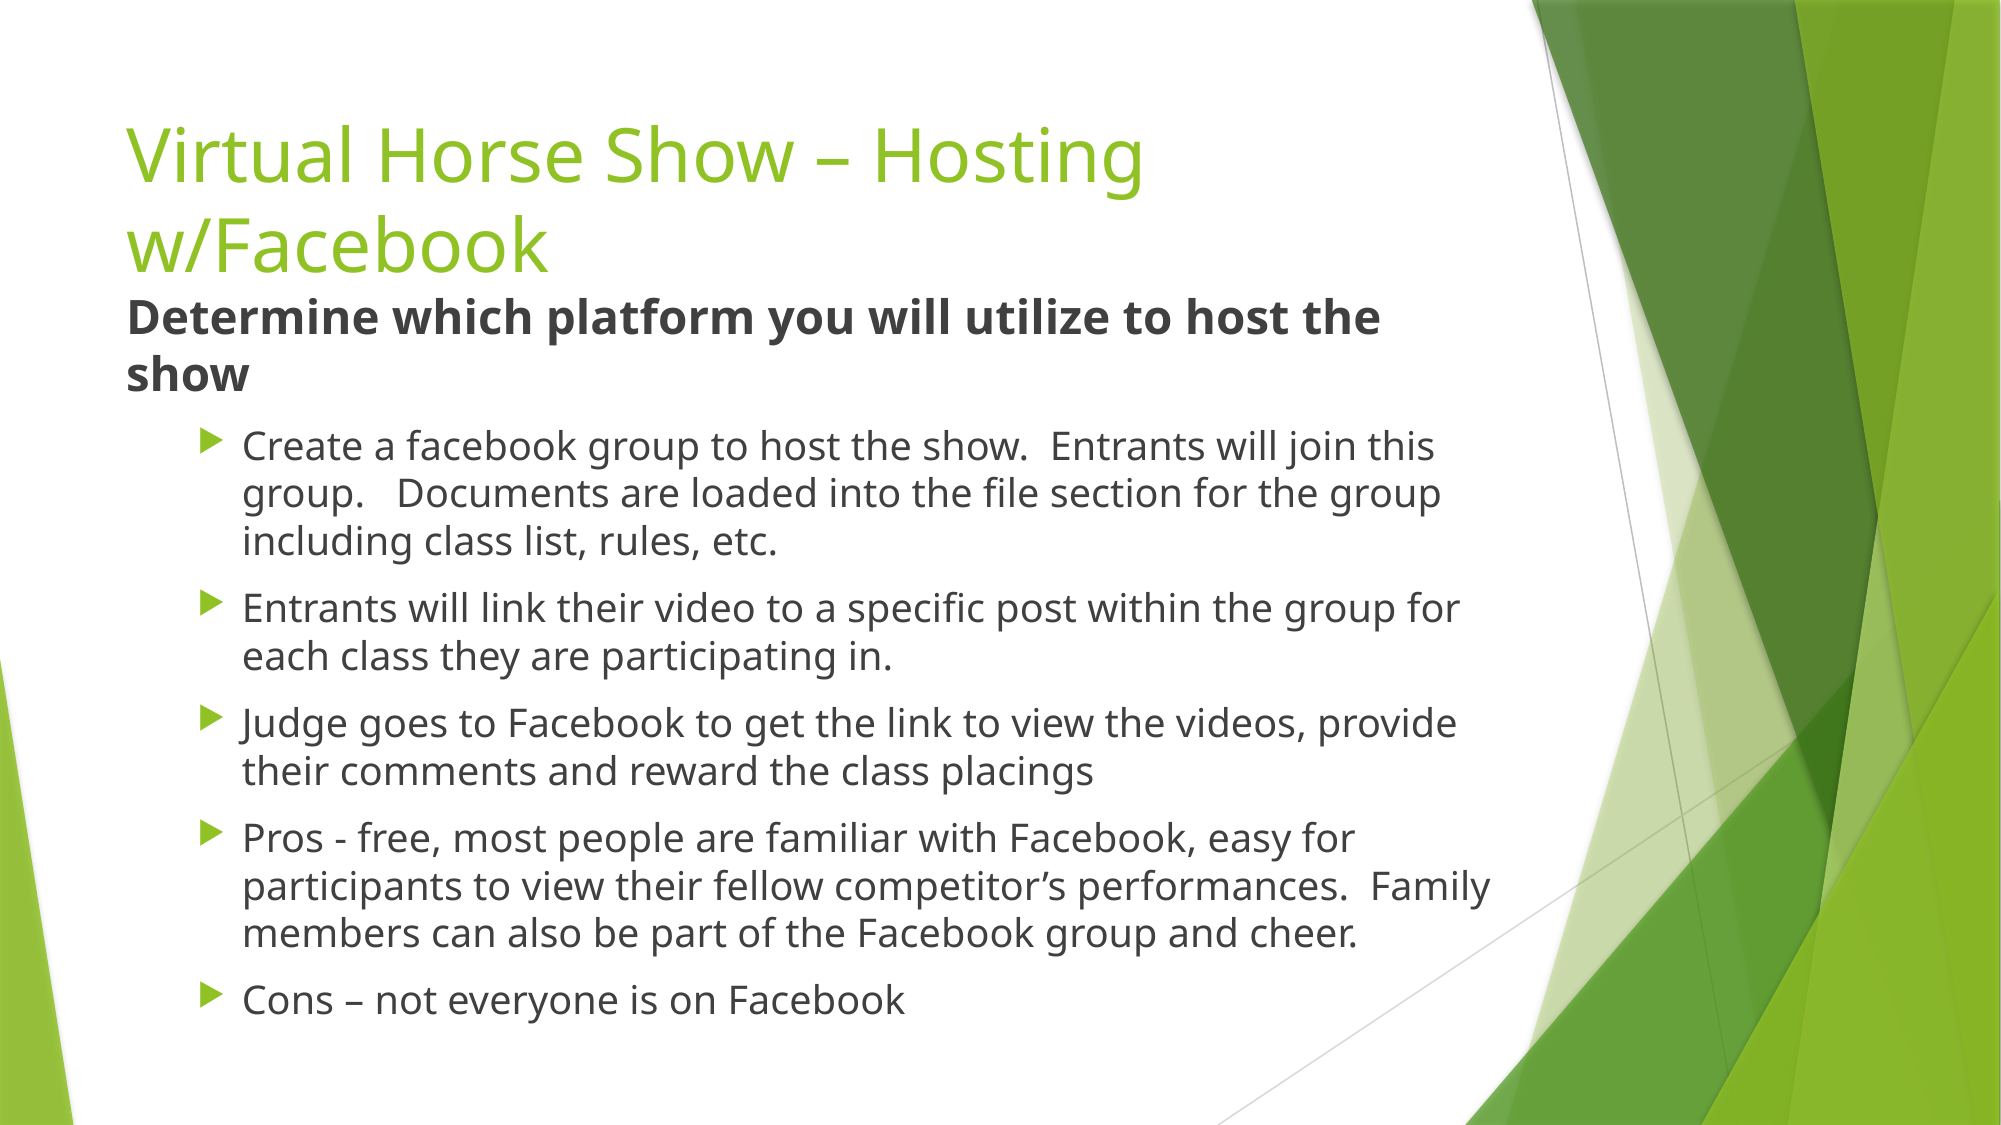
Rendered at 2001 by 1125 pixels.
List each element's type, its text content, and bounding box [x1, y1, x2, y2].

title Virtual Horse Show – Hosting w/Facebook [111, 99, 1551, 247]
list Determine which platform you will utilize to host the show Create a facebook group to host the show. Entrants will join this group. Documents are loaded into the file section for the group including class list, rules, etc. Entrants will link their video to a specific post within the group for each class they are participating in. Judge goes to Facebook to get the link to view the videos, provide their comments and reward the class placings Pros - free, most people are familiar with Facebook, easy for participants to view their fellow competitor’s performances. Family members can also be part of the Facebook group and cheer. Cons – not everyone is on Facebook [111, 279, 1522, 1045]
